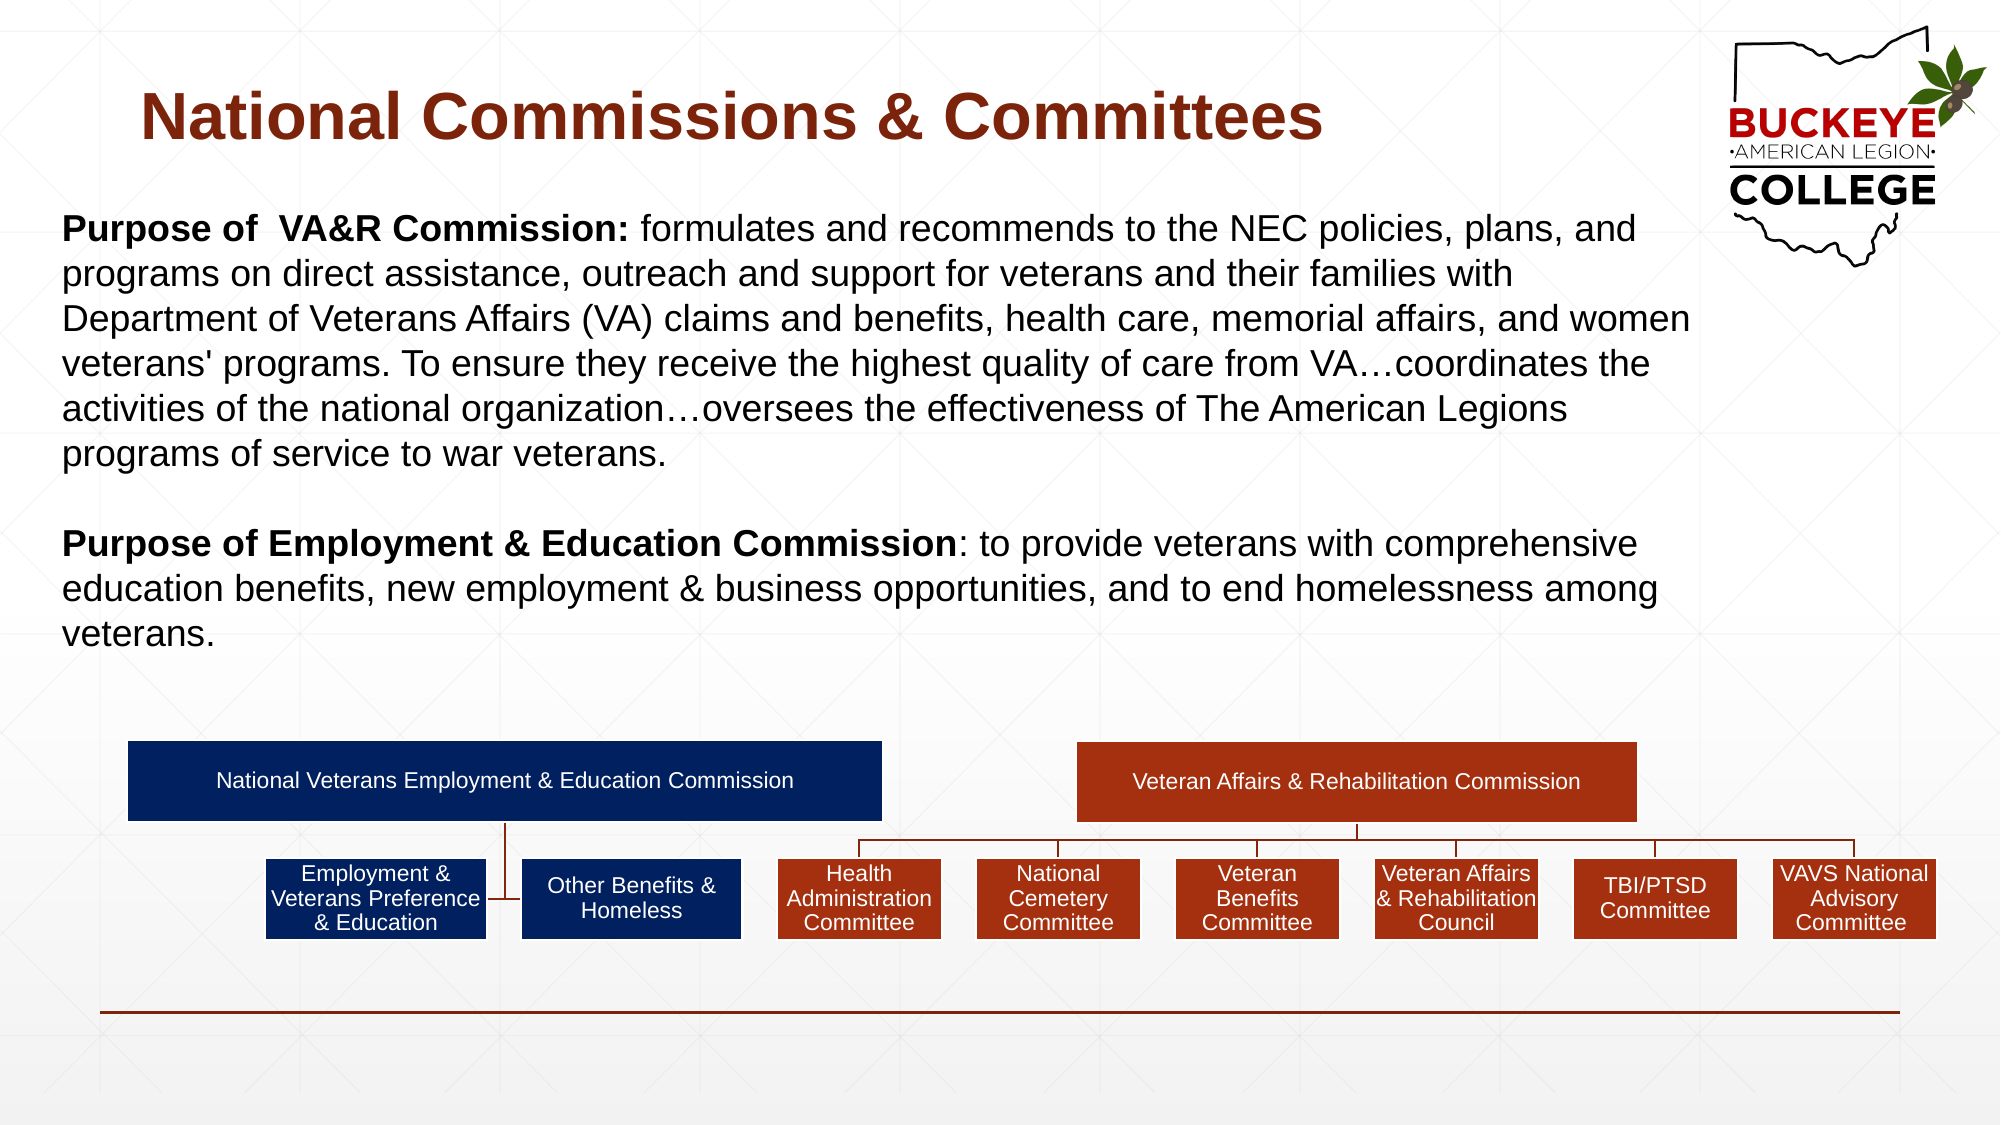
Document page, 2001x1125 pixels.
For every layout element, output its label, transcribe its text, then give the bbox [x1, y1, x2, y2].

text_box Purpose of VA&R Commission: formulates and recommends to the NEC policies, plans, and programs on direct assistance, outreach and support for veterans and their families with Department of Veterans Affairs (VA) claims and benefits, health care, memorial affairs, and women veterans' programs. To ensure they receive the highest quality of care from VA…coordinates the activities of the national organization…oversees the effectiveness of The American Legions programs of service to war veterans. Purpose of Employment & Education Commission: to provide veterans with comprehensive education benefits, new employment & business opportunities, and to end homelessness among veterans. [47, 196, 1729, 662]
title National Commissions & Committees [125, 43, 1701, 162]
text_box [125, 567, 1937, 1114]
picture [1710, 17, 1989, 276]
